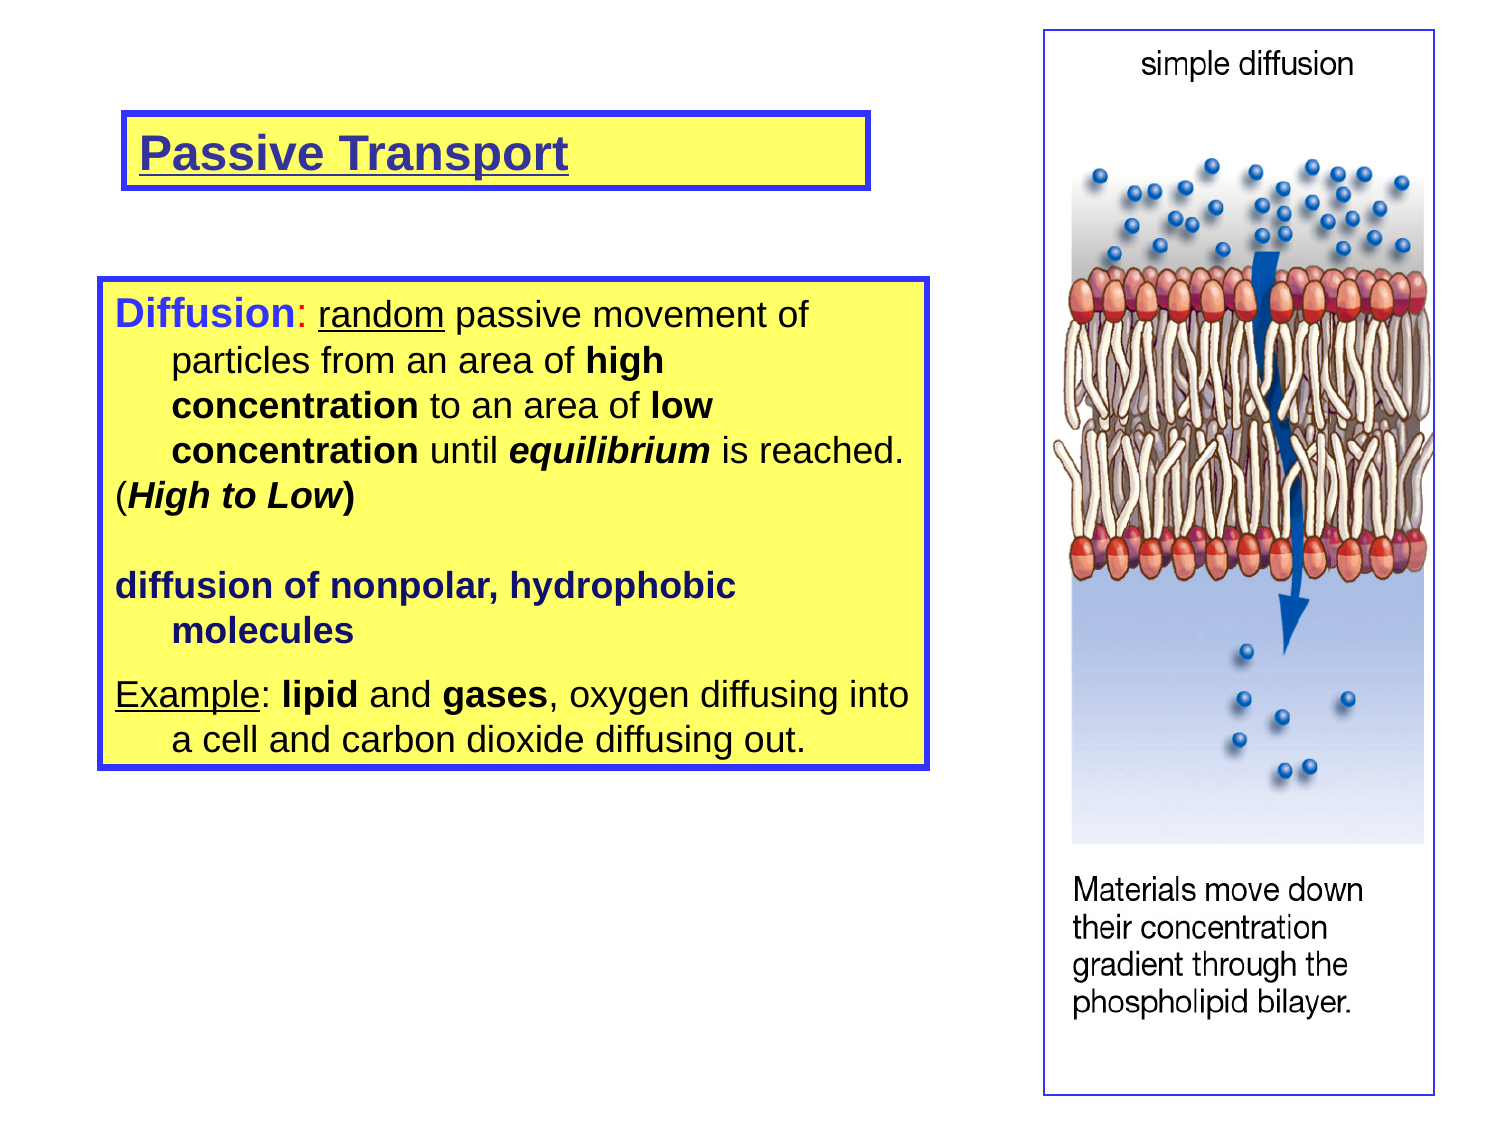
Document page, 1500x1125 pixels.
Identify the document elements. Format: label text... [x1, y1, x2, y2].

text_box Passive Transport [123, 113, 868, 189]
picture [1045, 30, 1434, 1095]
text_box Diffusion: random passive movement of particles from an area of high concentration to an area of low concentration until equilibrium is reached. (High to Low) diffusion of nonpolar, hydrophobic molecules Example: lipid and gases, oxygen diffusing into a cell and carbon dioxide diffusing out. [100, 278, 928, 768]
